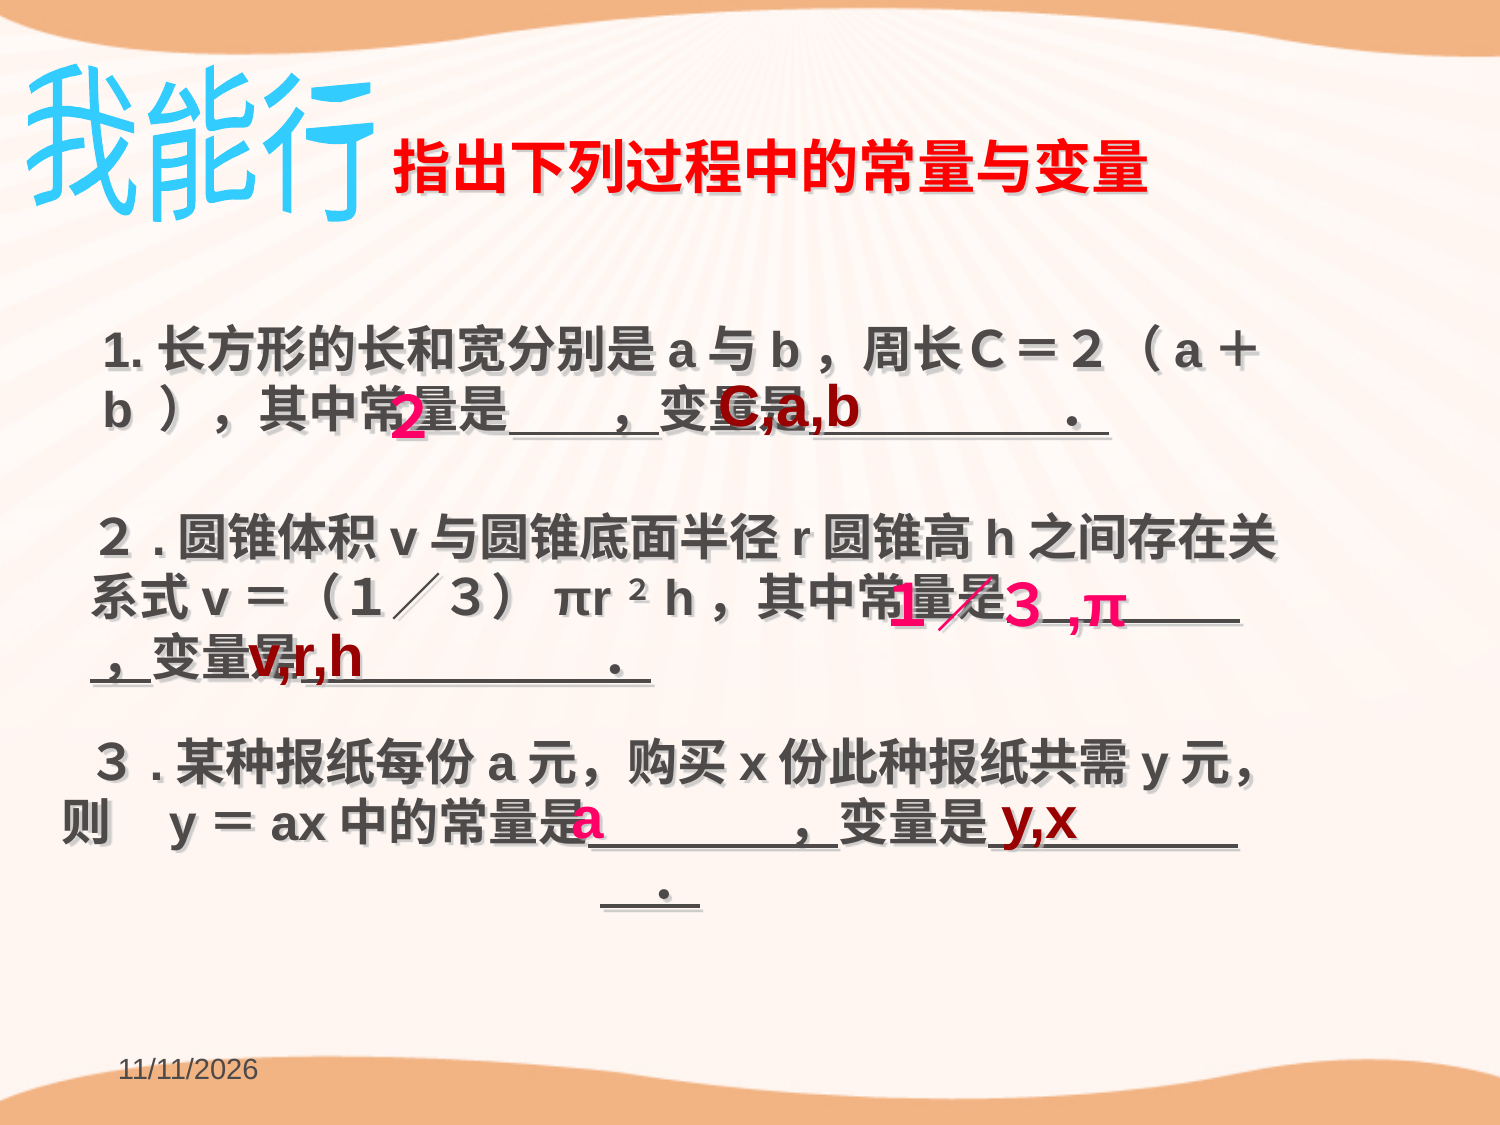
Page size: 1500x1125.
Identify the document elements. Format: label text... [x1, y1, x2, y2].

text_box ２ [337, 372, 480, 458]
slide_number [103, 1042, 441, 1103]
text_box C,a,b [674, 360, 906, 446]
picture [0, 0, 1500, 1125]
text_box 1.长方形的长和宽分别是a与b，周长Ｃ＝２（a＋ b ），其中常量是 ，变量是 ． [87, 310, 1375, 446]
text_box y,x [974, 772, 1105, 858]
text_box v,r,h [200, 610, 413, 696]
text_box a [537, 772, 638, 858]
text_box ３.某种报纸每份a元，购买x份此种报纸共需y元，则 y＝ax中的常量是 ，变量是 ． [0, 722, 1300, 918]
text_box １／３,π [837, 560, 1169, 646]
text_box ２.圆锥体积v与圆锥底面半径r圆锥高h之间存在关系式v＝（１／３）πr２h，其中常量是 ，变量是 ． [75, 497, 1325, 693]
text_box 指出下列过程中的常量与变量 [378, 122, 1500, 208]
